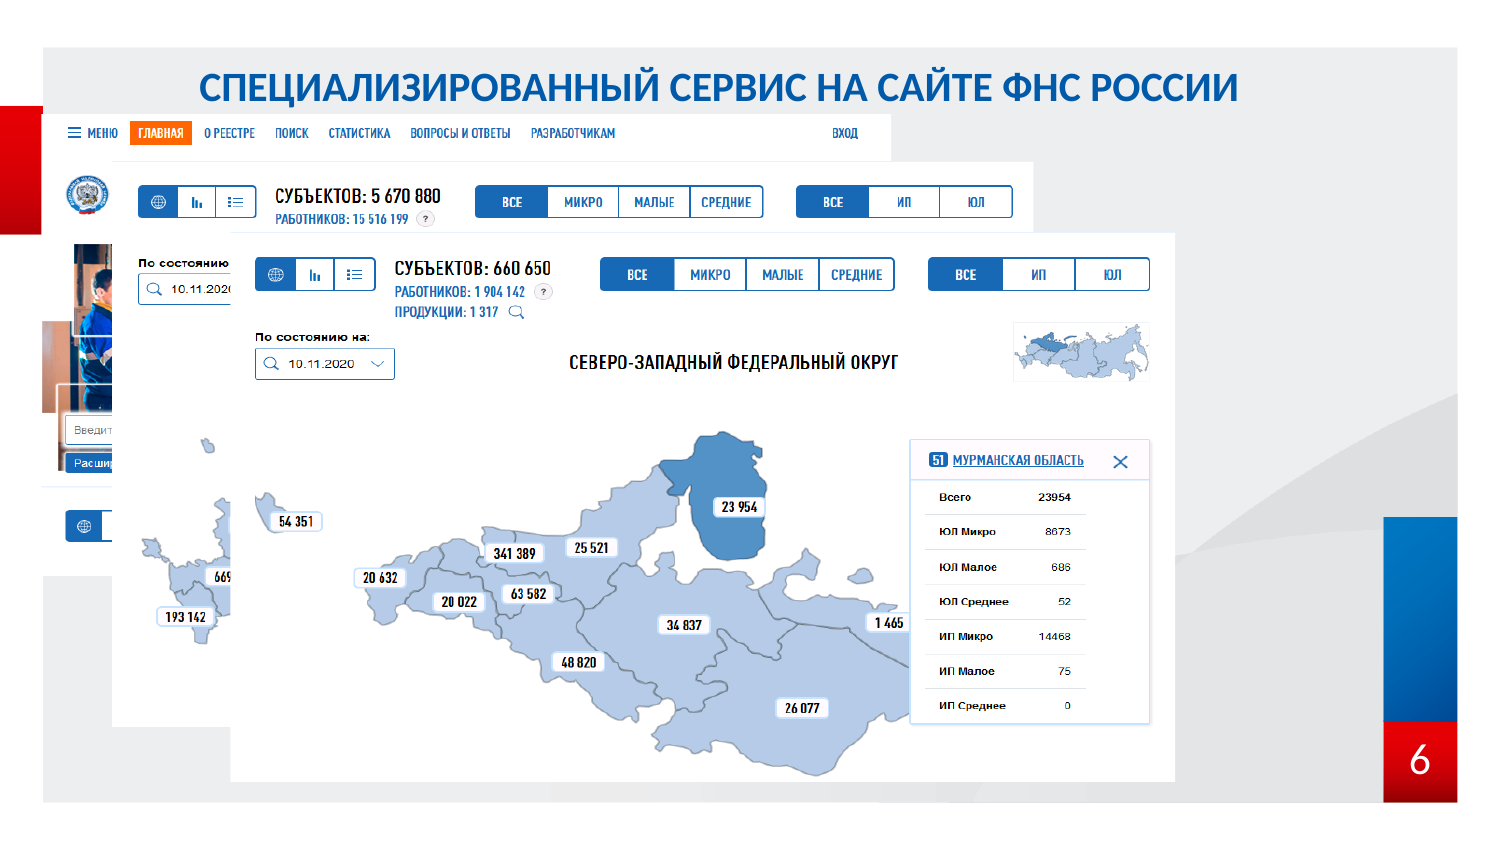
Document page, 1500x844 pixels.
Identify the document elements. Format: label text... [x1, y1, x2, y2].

title СПЕЦИАЛИЗИРОВАННЫЙ СЕРВИС НА САЙТЕ ФНС РОССИИ [100, 55, 1339, 115]
picture [0, 0, 1500, 844]
slide_number 6 [1378, 721, 1462, 806]
